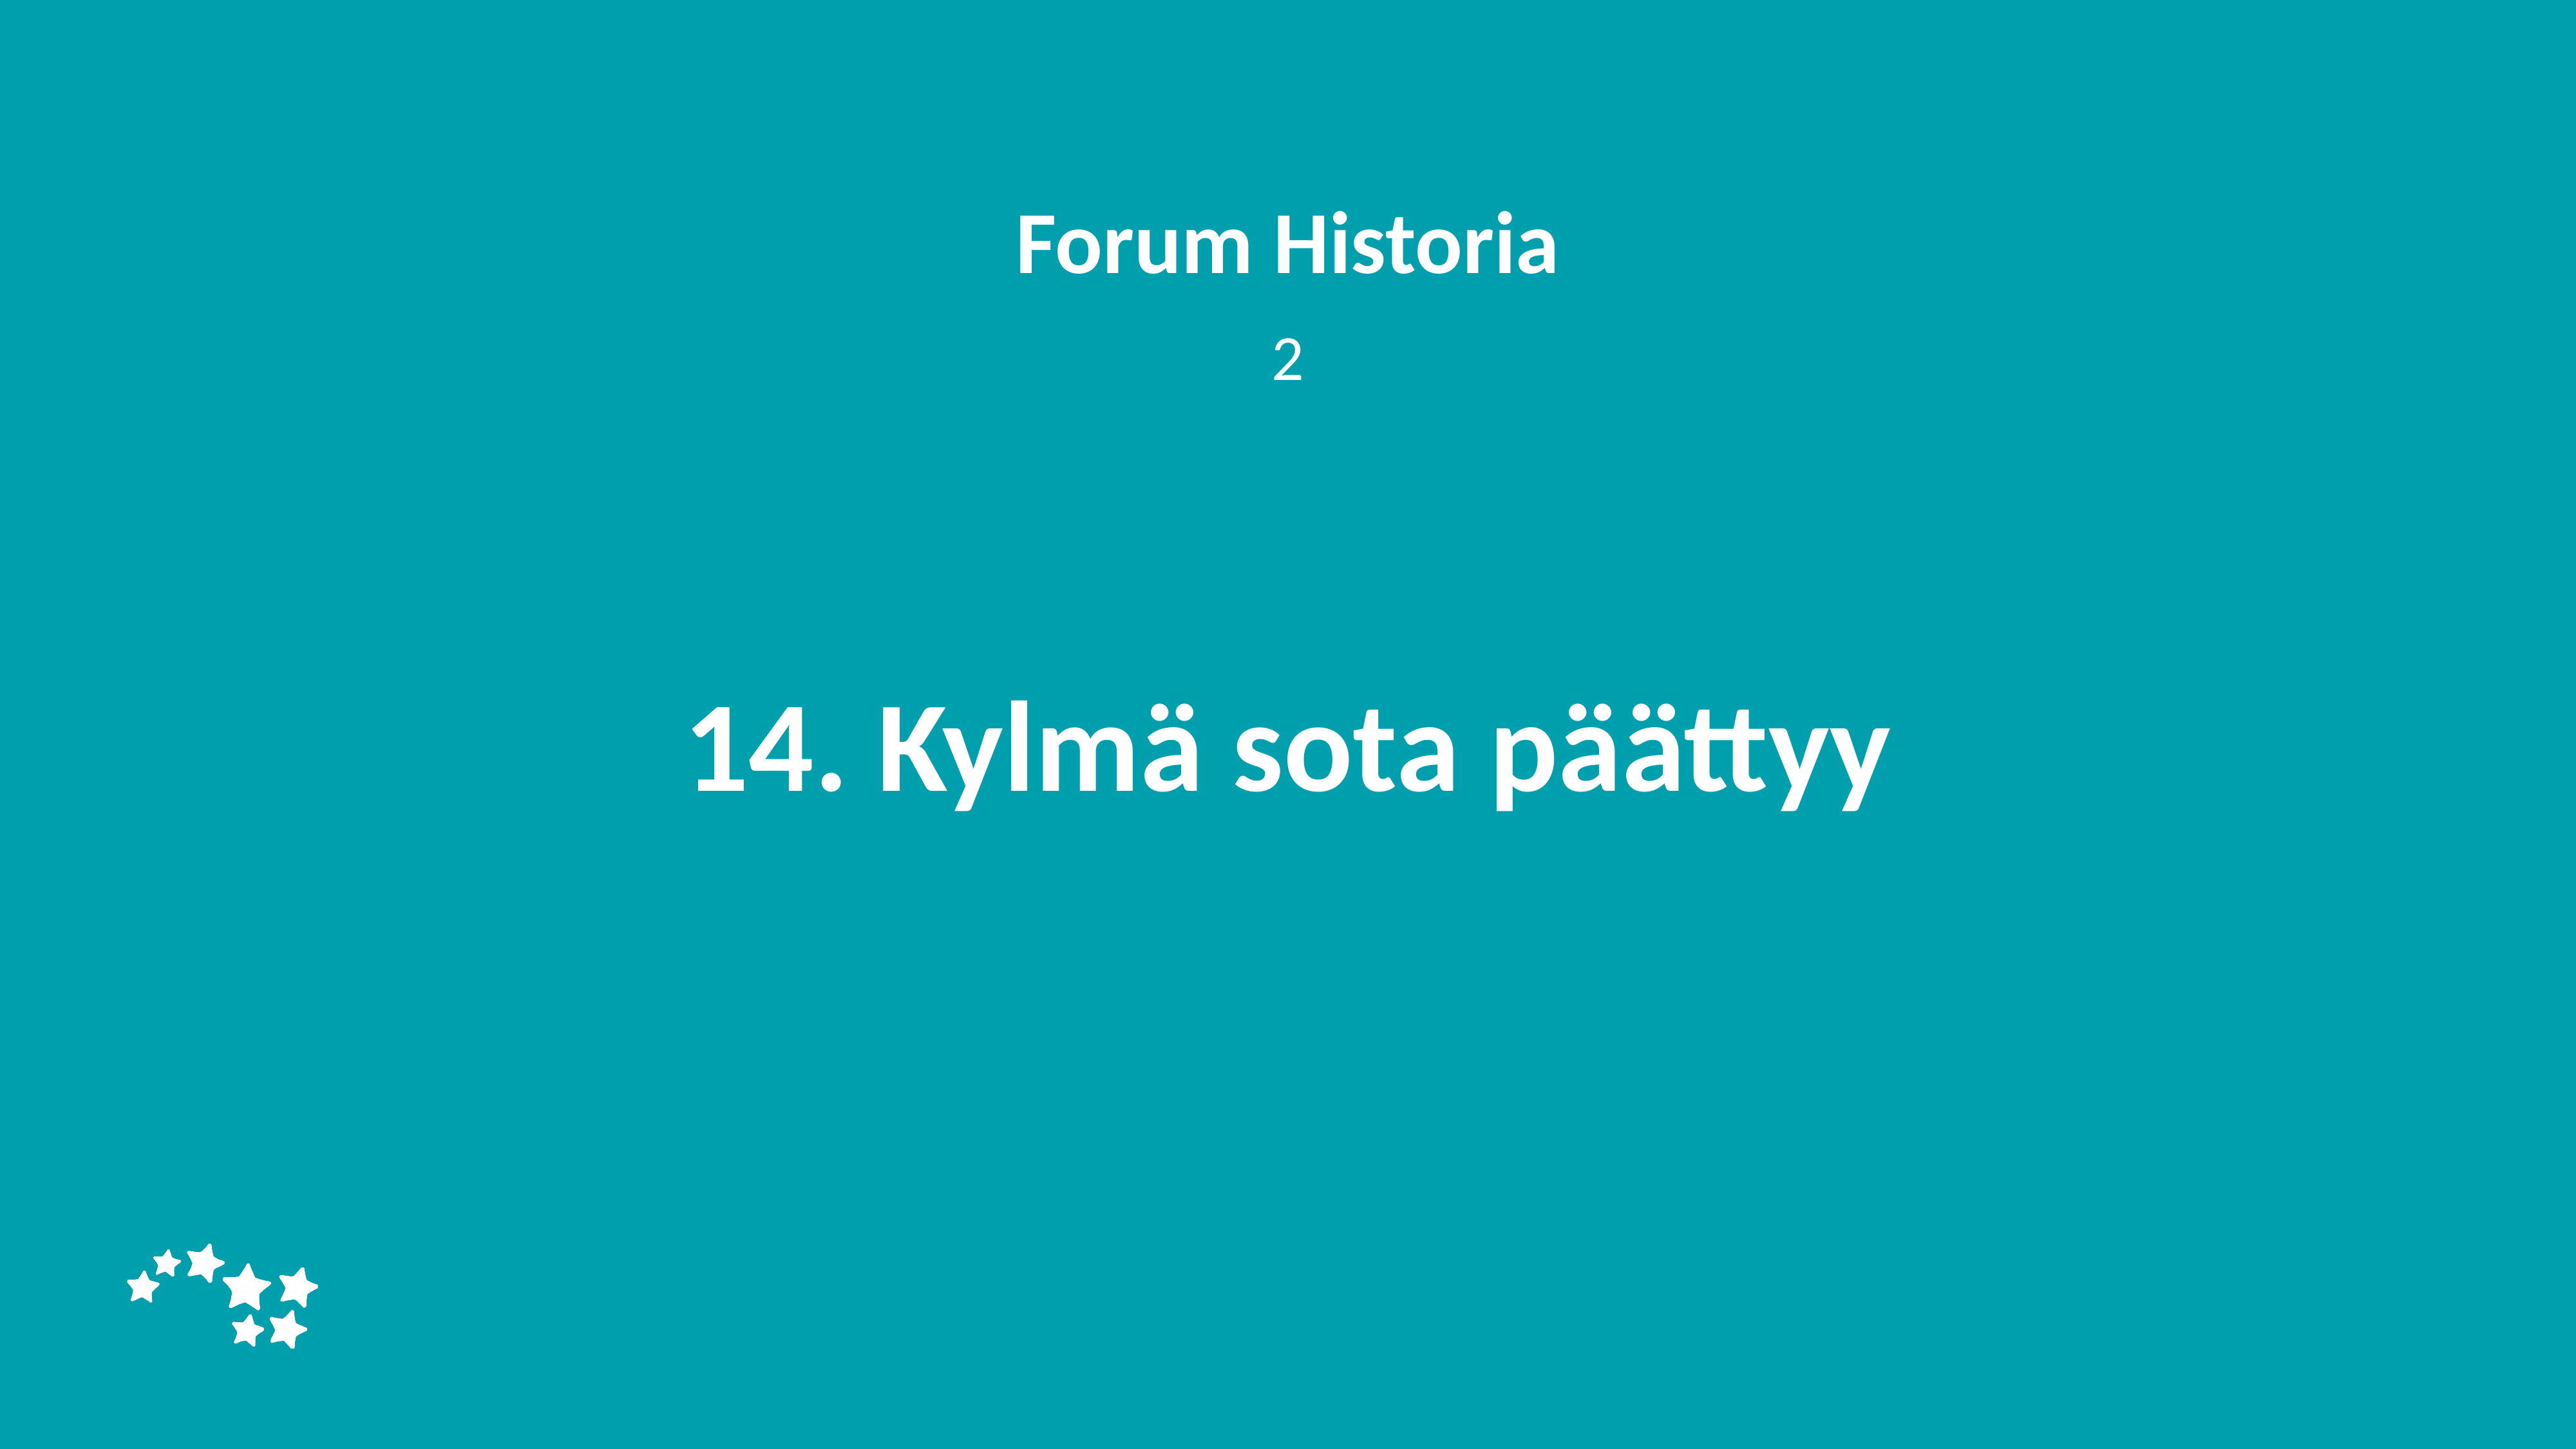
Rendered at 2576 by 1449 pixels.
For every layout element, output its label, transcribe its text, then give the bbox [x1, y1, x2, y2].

list Forum Historia [177, 187, 2399, 302]
title 14. Kylmä sota päättyy [177, 609, 2399, 889]
list 2 [177, 302, 2399, 417]
